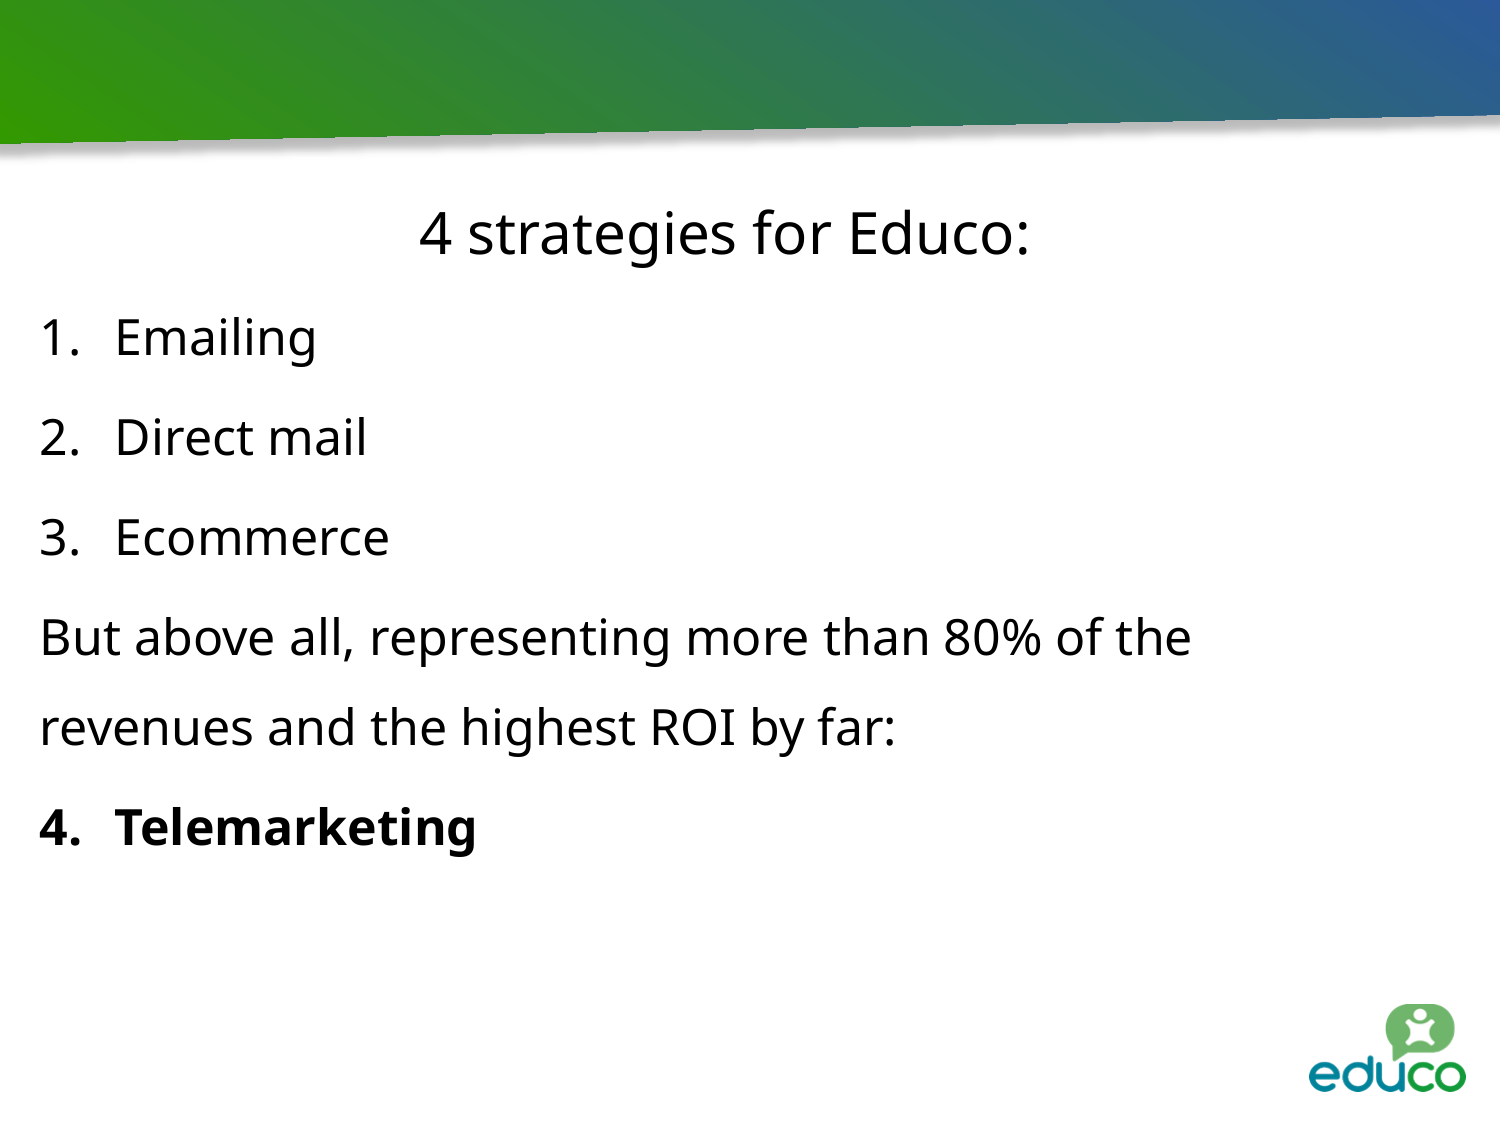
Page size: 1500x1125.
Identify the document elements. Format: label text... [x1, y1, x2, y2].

picture [1309, 1004, 1466, 1092]
list 4 strategies for Educo: Emailing Direct mail Ecommerce But above all, representing more than 80% of the revenues and the highest ROI by far: Telemarketing [39, 160, 1411, 905]
